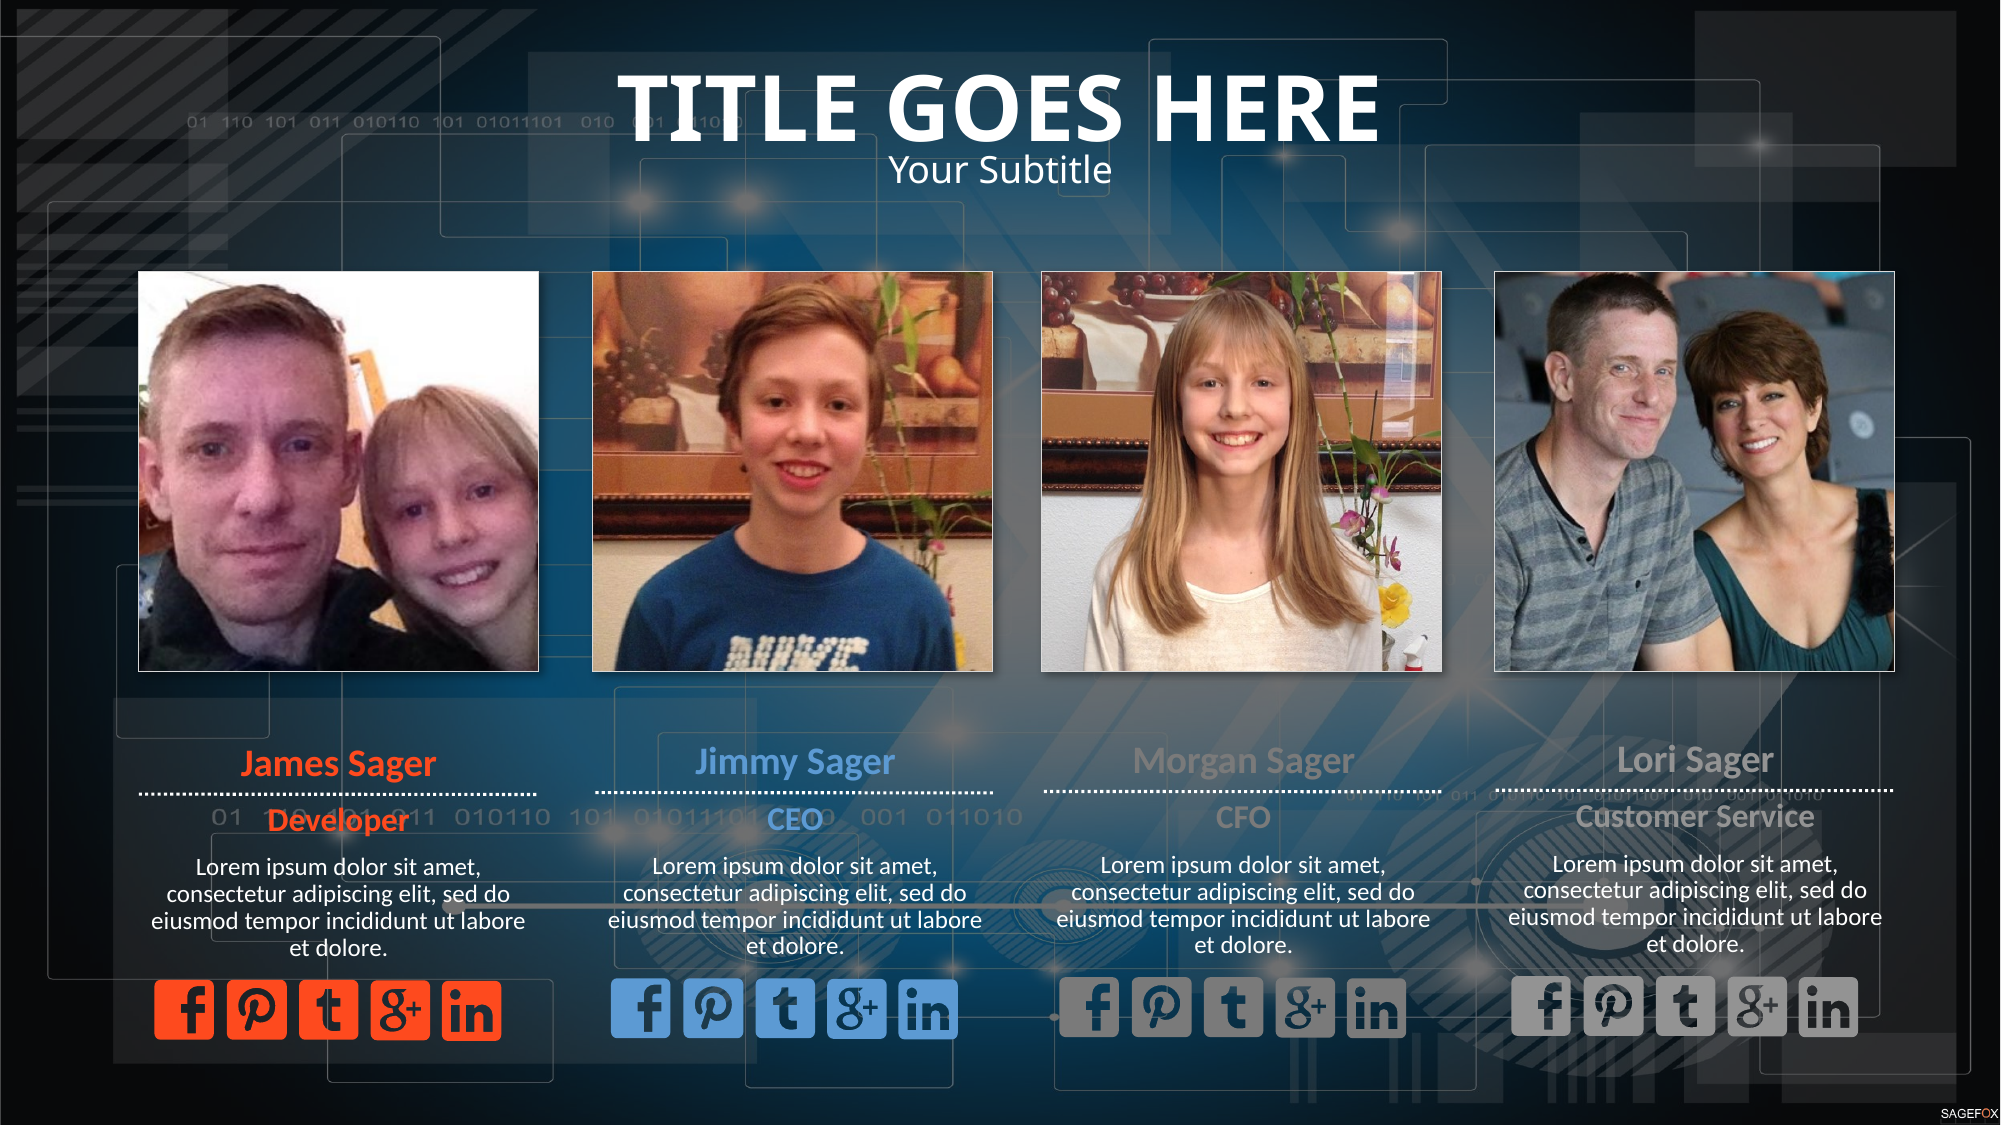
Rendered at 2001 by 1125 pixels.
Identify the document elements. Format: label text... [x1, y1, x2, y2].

text_box Developer [163, 799, 514, 842]
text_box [1059, 977, 1407, 1039]
text_box Lorem ipsum dolor sit amet, consectetur adipiscing elit, sed do eiusmod tempor incididunt ut labore et dolore. [138, 854, 539, 968]
text_box [138, 270, 540, 672]
text_box CFO [1068, 797, 1419, 840]
text_box Lorem ipsum dolor sit amet, consectetur adipiscing elit, sed do eiusmod tempor incididunt ut labore et dolore. [1495, 850, 1896, 964]
text_box Lori Sager [1520, 738, 1871, 781]
text_box James Sager [163, 742, 514, 785]
text_box [591, 270, 993, 672]
text_box Jimmy Sager [620, 740, 971, 784]
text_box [548, 42, 1452, 199]
text_box Lorem ipsum dolor sit amet, consectetur adipiscing elit, sed do eiusmod tempor incididunt ut labore et dolore. [595, 852, 996, 966]
text_box [1040, 270, 1442, 672]
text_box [154, 979, 502, 1041]
text_box [1494, 271, 1896, 673]
text_box Morgan Sager [1068, 739, 1419, 782]
text_box Lorem ipsum dolor sit amet, consectetur adipiscing elit, sed do eiusmod tempor incididunt ut labore et dolore. [1043, 851, 1444, 965]
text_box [610, 978, 958, 1040]
text_box CEO [620, 798, 971, 841]
picture [0, 0, 2001, 1125]
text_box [1511, 976, 1859, 1038]
text_box Customer Service [1520, 796, 1871, 839]
